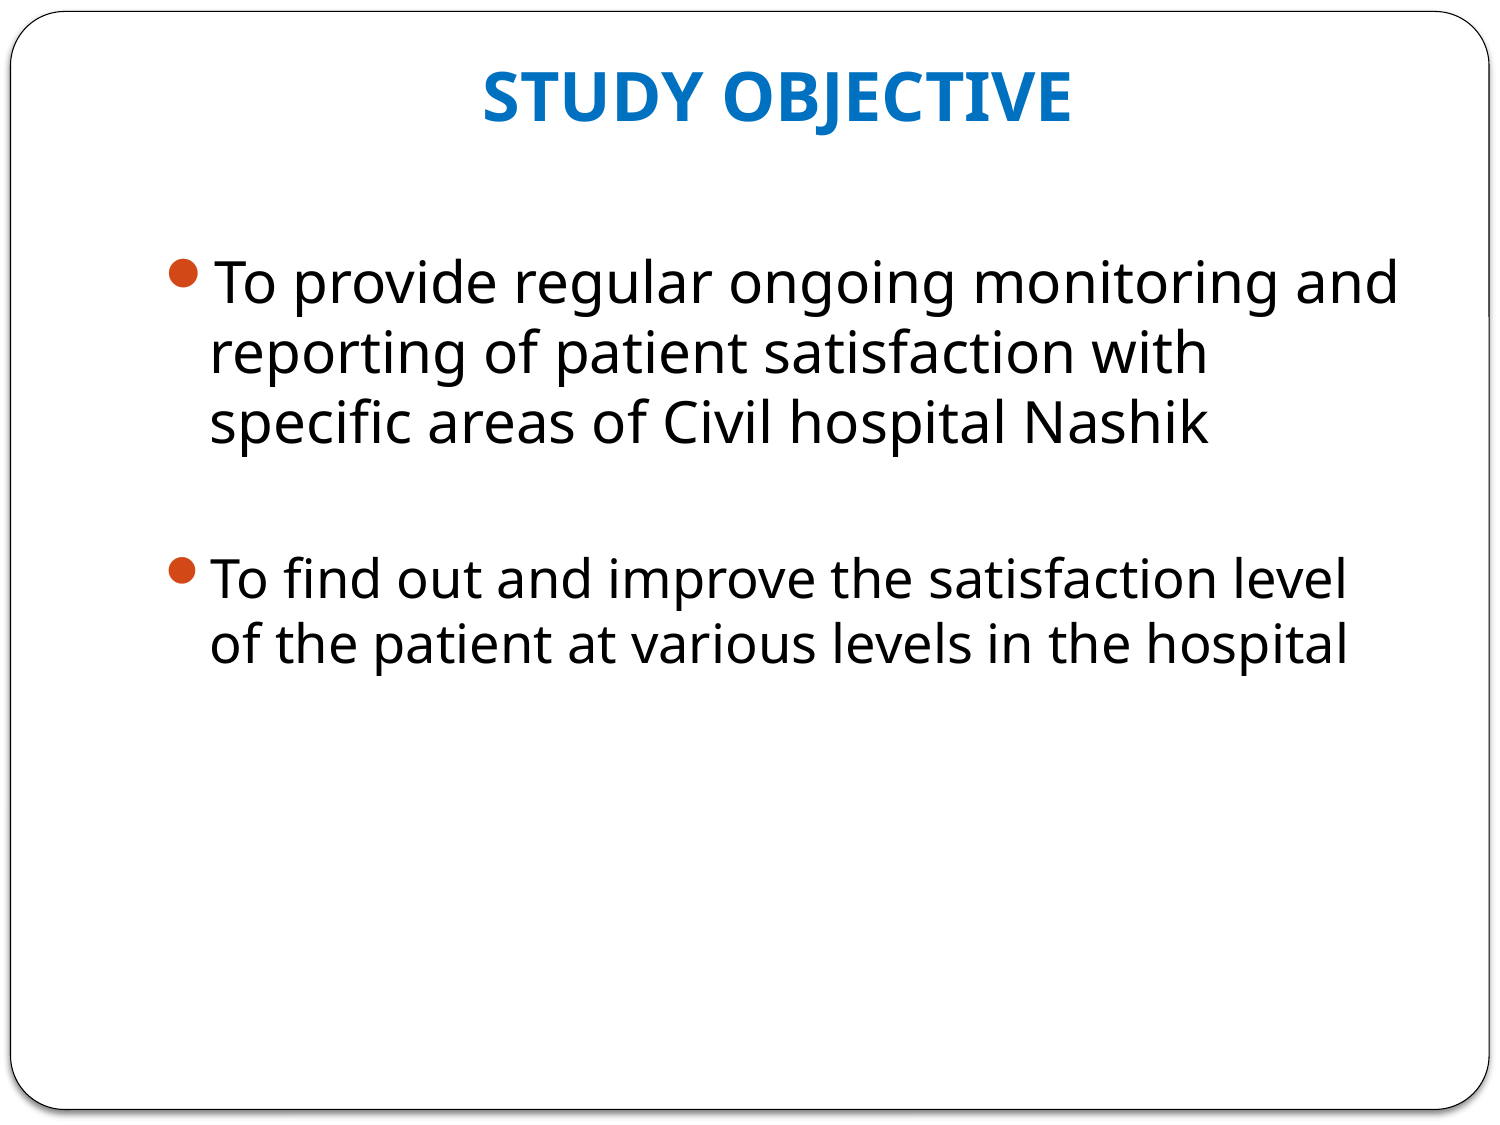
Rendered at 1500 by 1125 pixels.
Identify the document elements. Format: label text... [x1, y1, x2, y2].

title STUDY OBJECTIVE [150, 45, 1425, 233]
list To provide regular ongoing monitoring and reporting of patient satisfaction with specific areas of Civil hospital Nashik To find out and improve the satisfaction level of the patient at various levels in the hospital [150, 237, 1425, 988]
